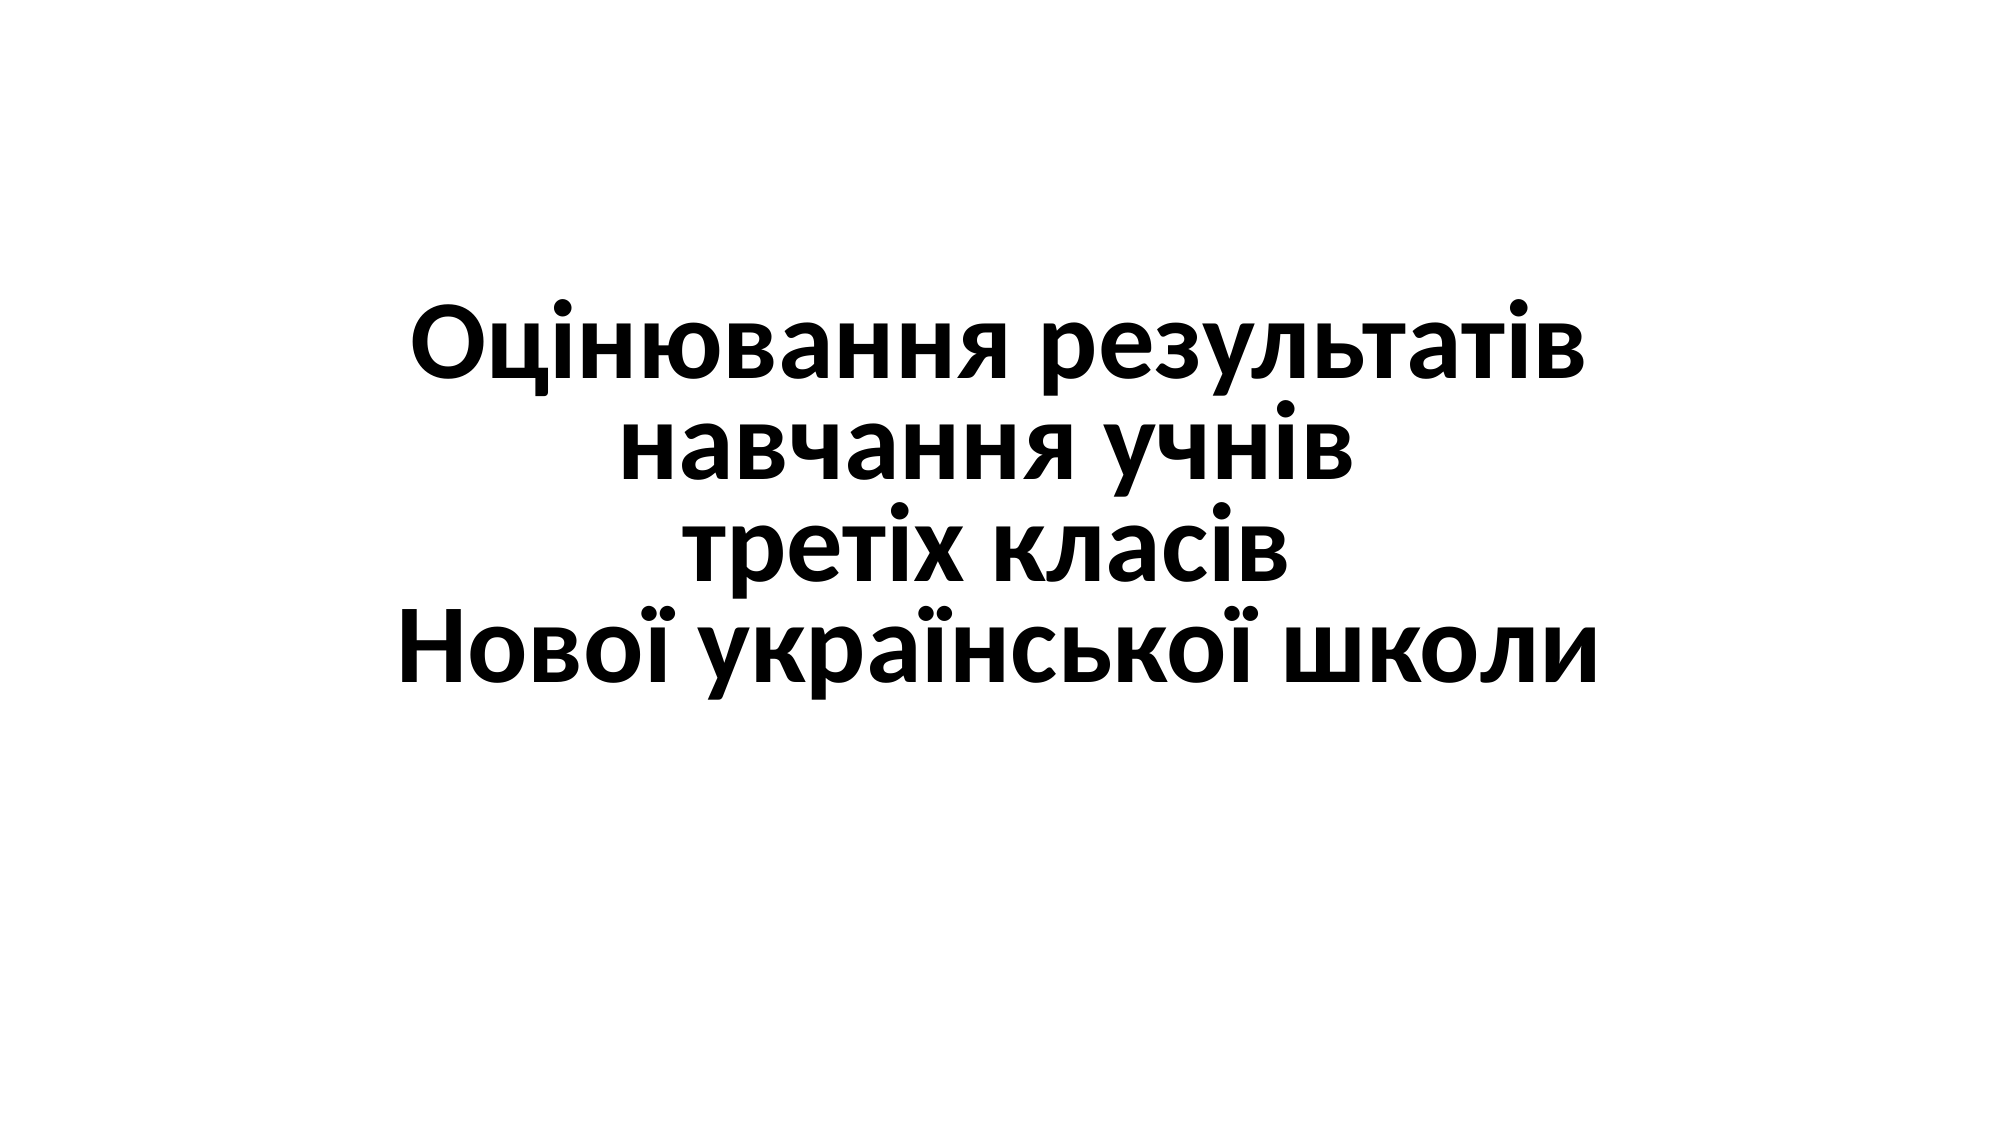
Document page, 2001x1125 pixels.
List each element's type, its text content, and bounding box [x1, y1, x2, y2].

text_box Оцінювання результатів навчання учнів третіх класів Нової української школи [249, 184, 1750, 711]
